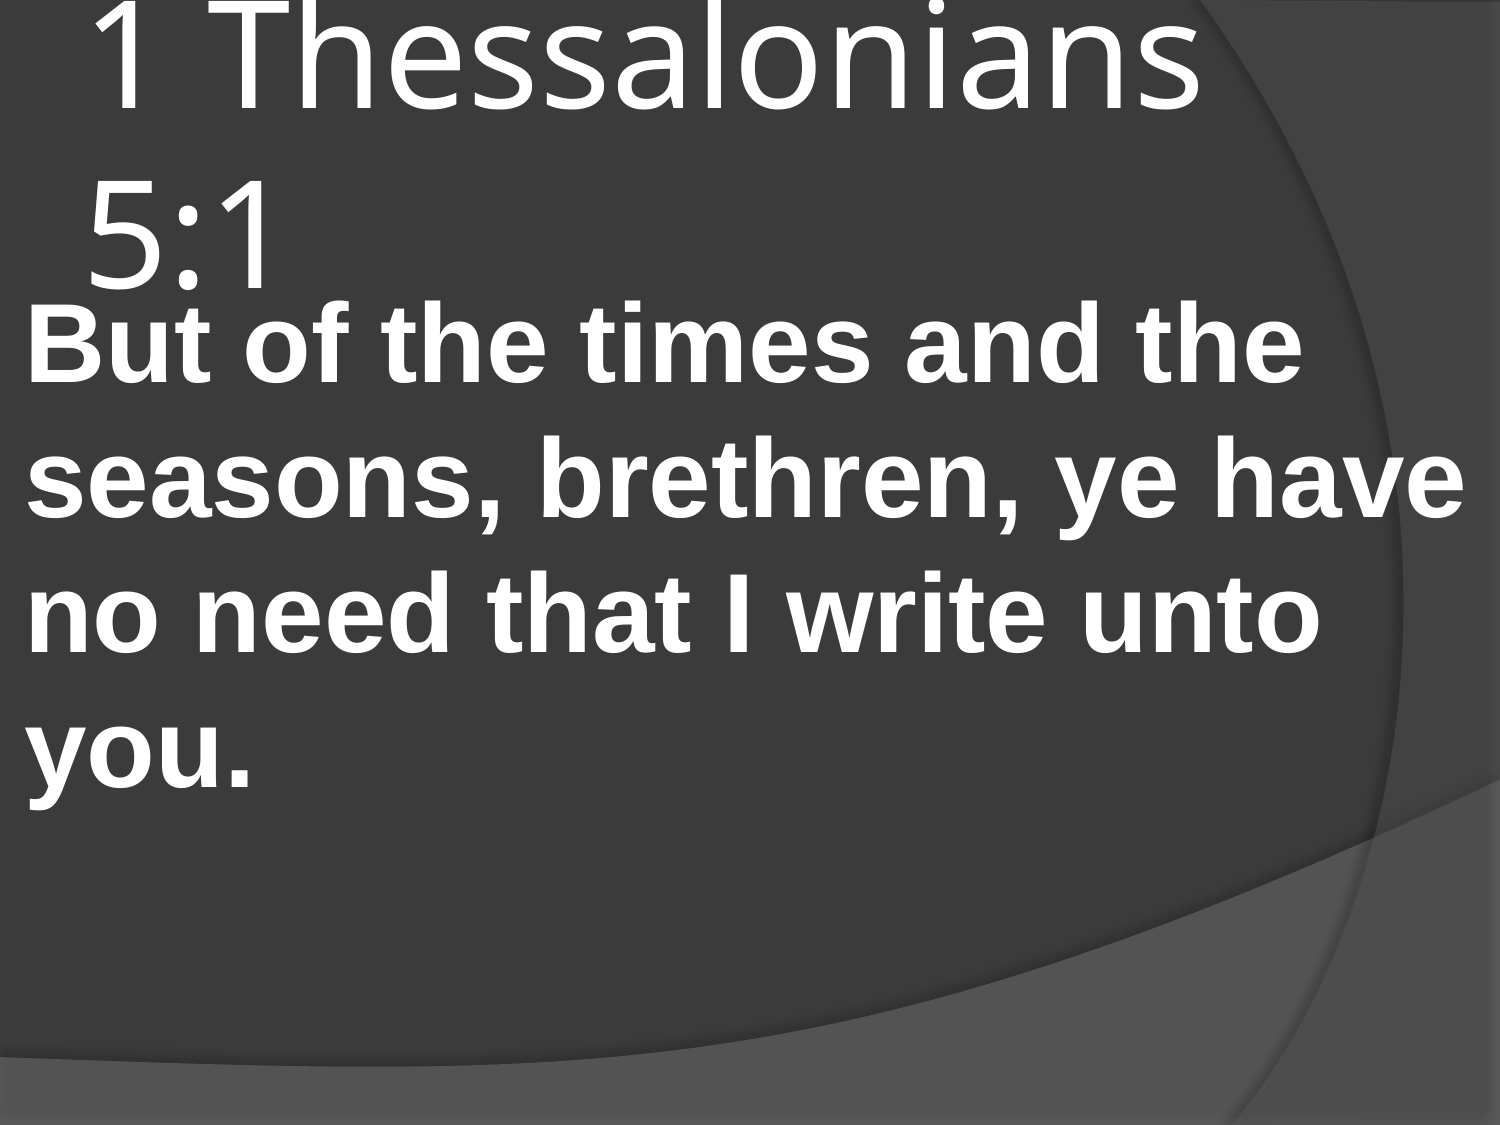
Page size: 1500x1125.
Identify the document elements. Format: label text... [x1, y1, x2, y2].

title 1 Thessalonians 5:1 [75, 45, 1438, 233]
list But of the times and the seasons, brethren, ye have no need that I write unto you. [3, 262, 1488, 1125]
